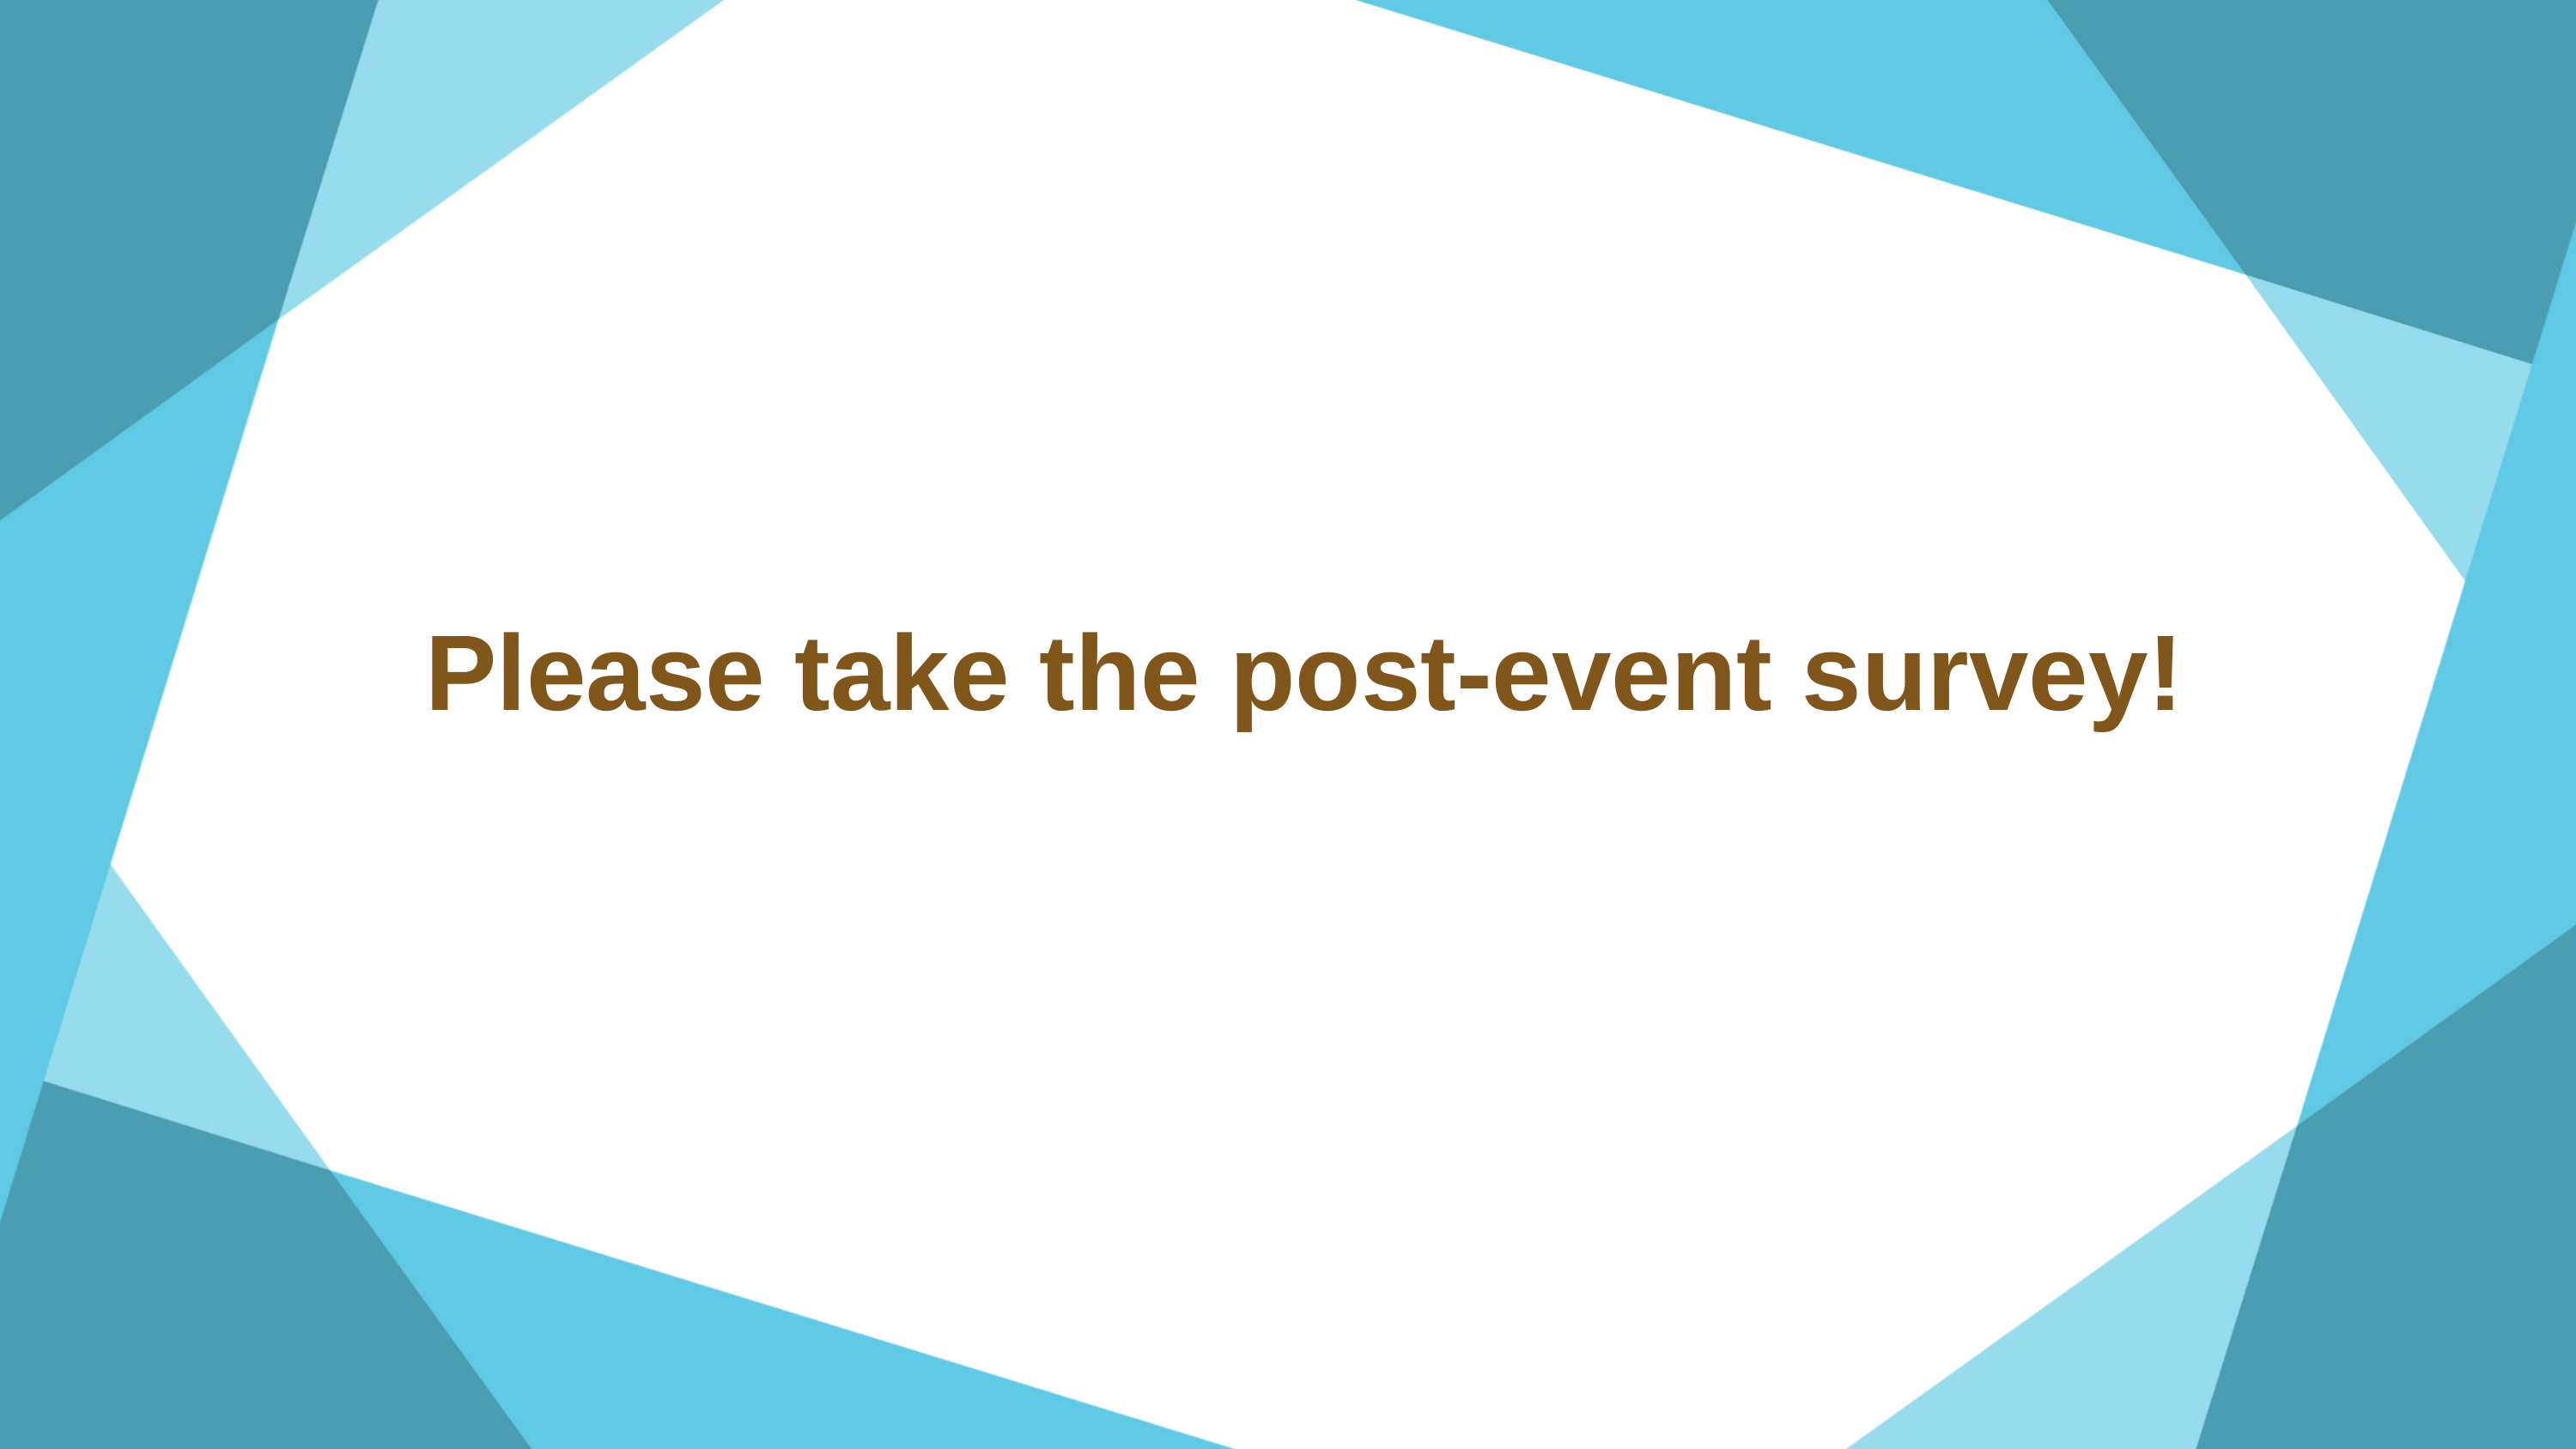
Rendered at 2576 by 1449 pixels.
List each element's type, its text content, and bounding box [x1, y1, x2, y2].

title Please take the post-event survey! [386, 445, 2254, 858]
picture [1326, 0, 2576, 1449]
picture [0, 0, 1249, 1449]
